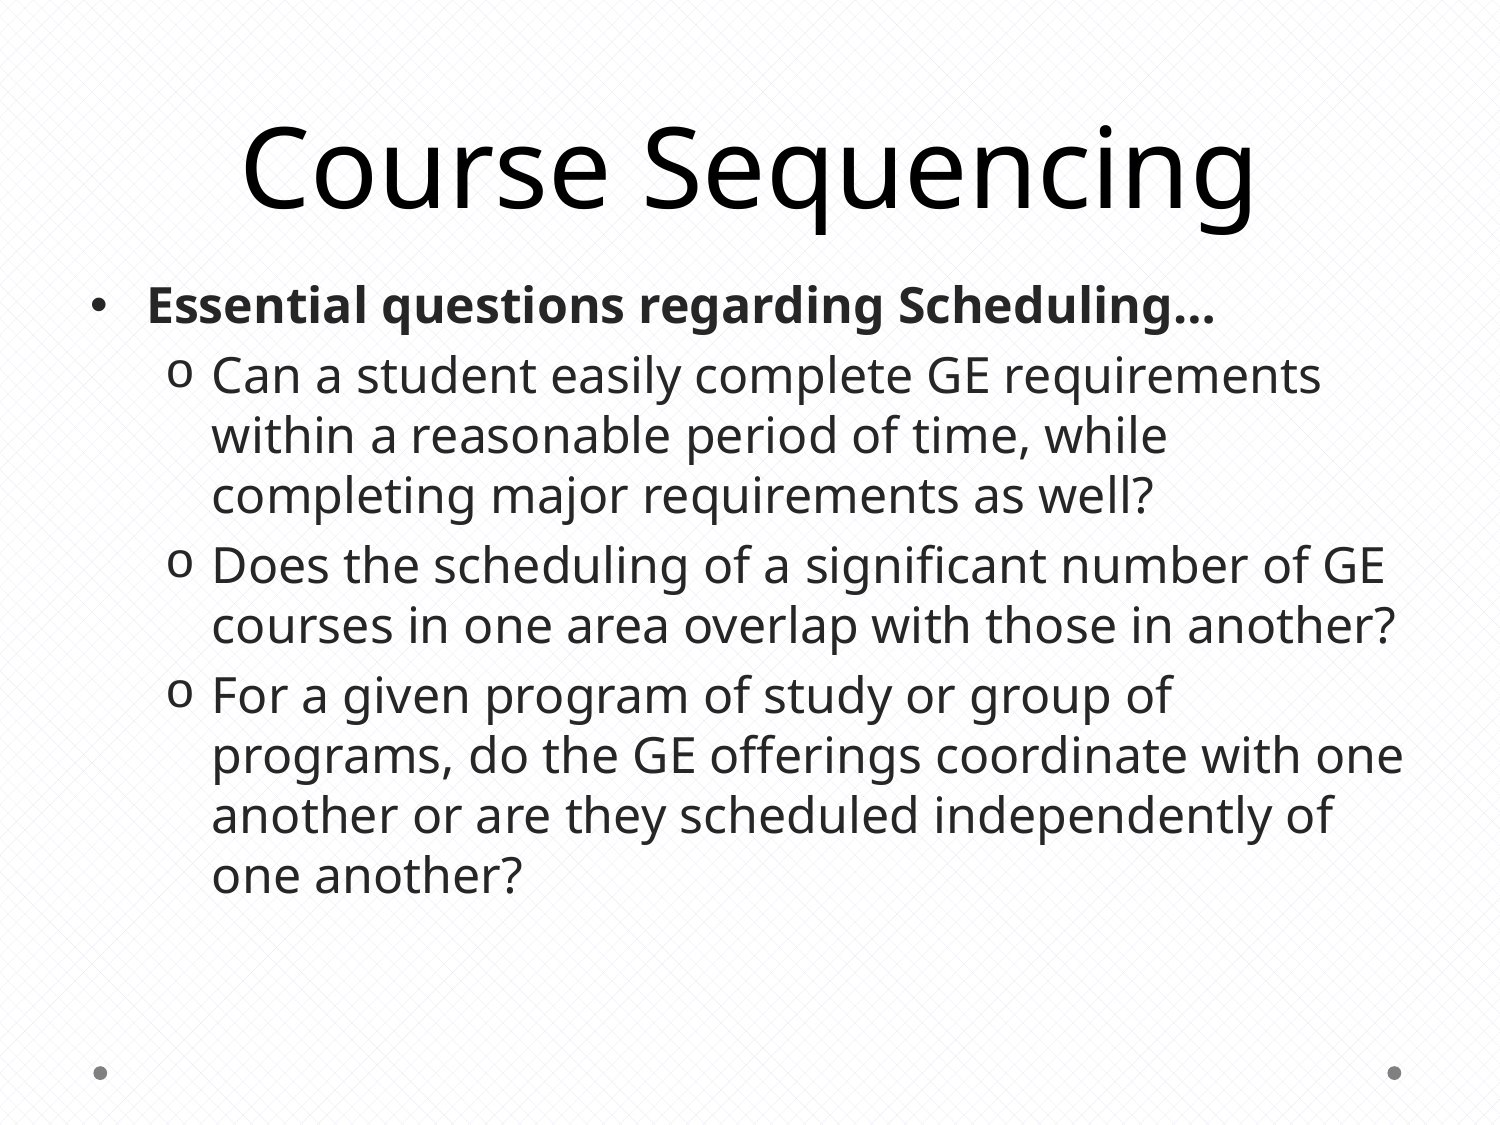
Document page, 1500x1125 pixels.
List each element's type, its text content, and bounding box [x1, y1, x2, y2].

list Essential questions regarding Scheduling… Can a student easily complete GE requirements within a reasonable period of time, while completing major requirements as well? Does the scheduling of a significant number of GE courses in one area overlap with those in another? For a given program of study or group of programs, do the GE offerings coordinate with one another or are they scheduled independently of one another? [75, 266, 1425, 930]
title Course Sequencing [75, 77, 1425, 239]
